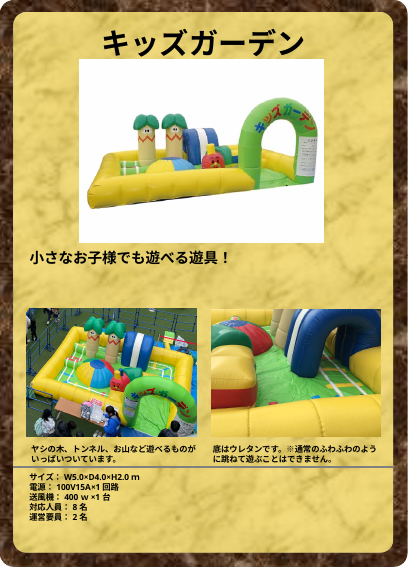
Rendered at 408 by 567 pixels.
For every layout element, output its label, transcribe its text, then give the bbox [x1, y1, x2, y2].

text_box 小さなお子様でも遊べる遊具！ [14, 242, 259, 275]
text_box サイズ：W5.0×D4.0×H2.0ｍ 電源：100V15A×1回路 送風機：400ｗ×1台 対応人員：8名 運営要員：2名 [14, 465, 378, 530]
text_box 底はウレタンです。※通常のふわふわのように跳ねて遊ぶことはできません。 [198, 436, 398, 482]
text_box ヤシの木、トンネル、お山など遊べるものが いっぱいついています。 [16, 437, 198, 472]
text_box キッズガーデン [11, 17, 396, 68]
picture [0, 0, 408, 567]
